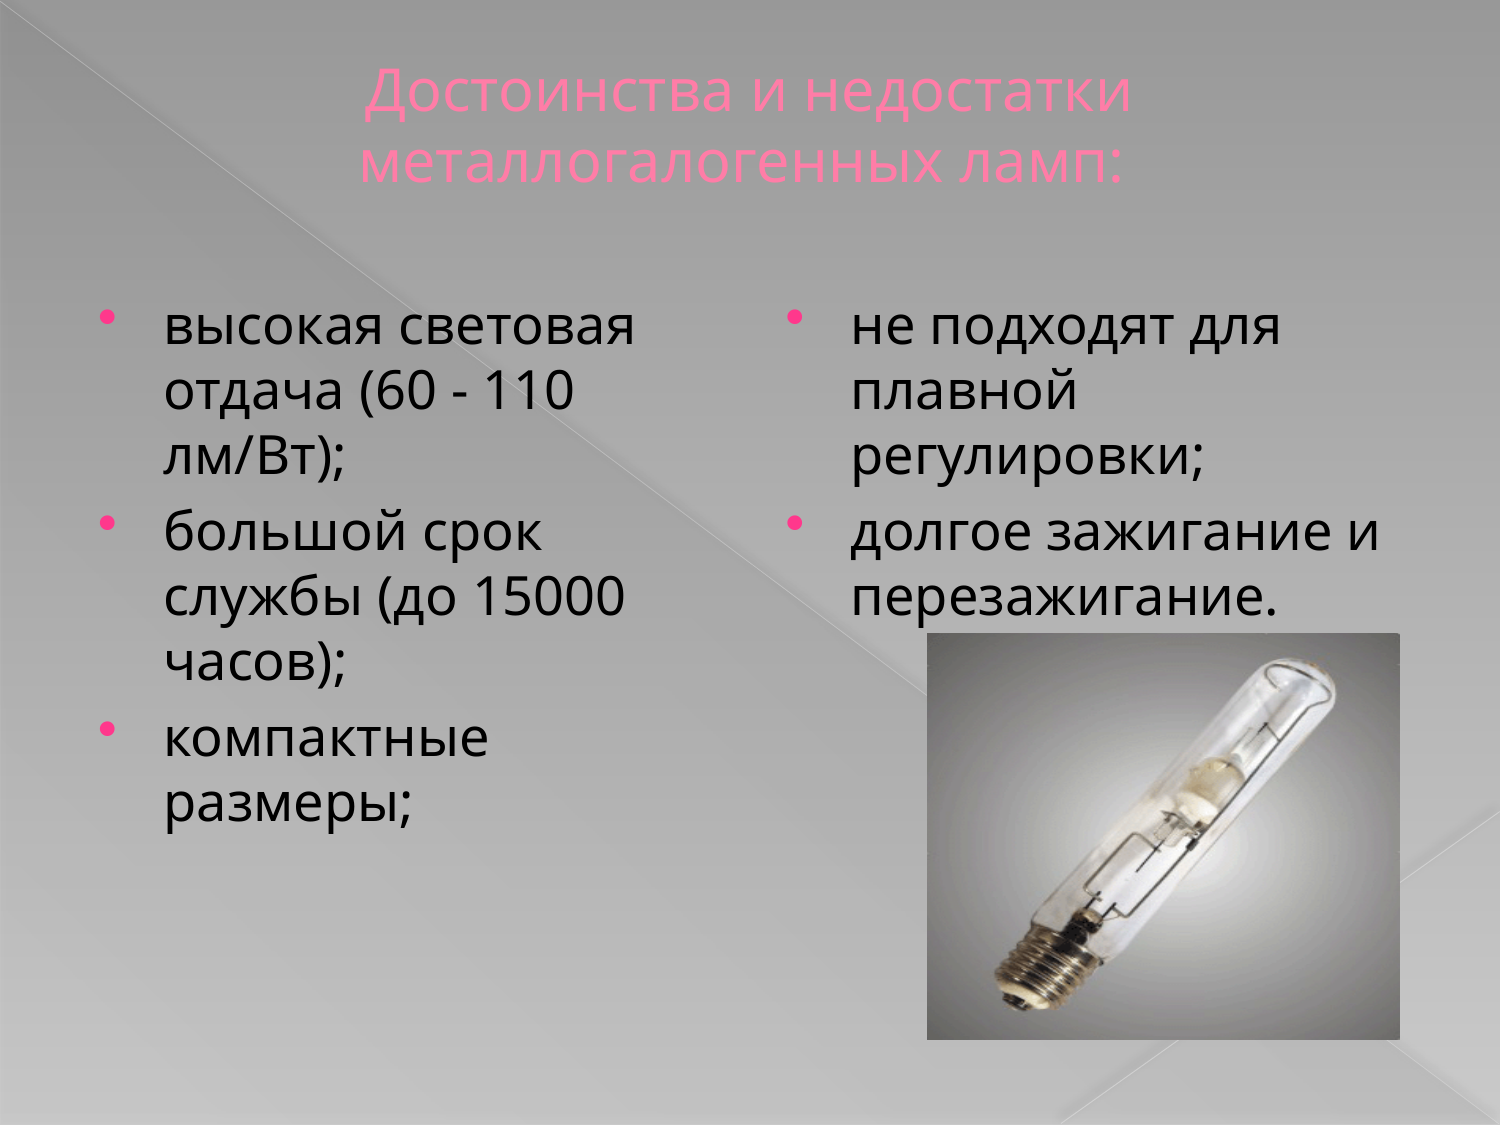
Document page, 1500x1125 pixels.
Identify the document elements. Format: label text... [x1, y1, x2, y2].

picture [926, 633, 1400, 1040]
list высокая световая отдача (60 - 110 лм/Вт); большой срок службы (до 15000 часов); компактные размеры; [75, 282, 738, 1025]
title Достоинства и недостатки металлогалогенных ламп: [75, 43, 1425, 274]
list не подходят для плавной регулировки; долгое зажигание и перезажигание. [762, 282, 1425, 1025]
